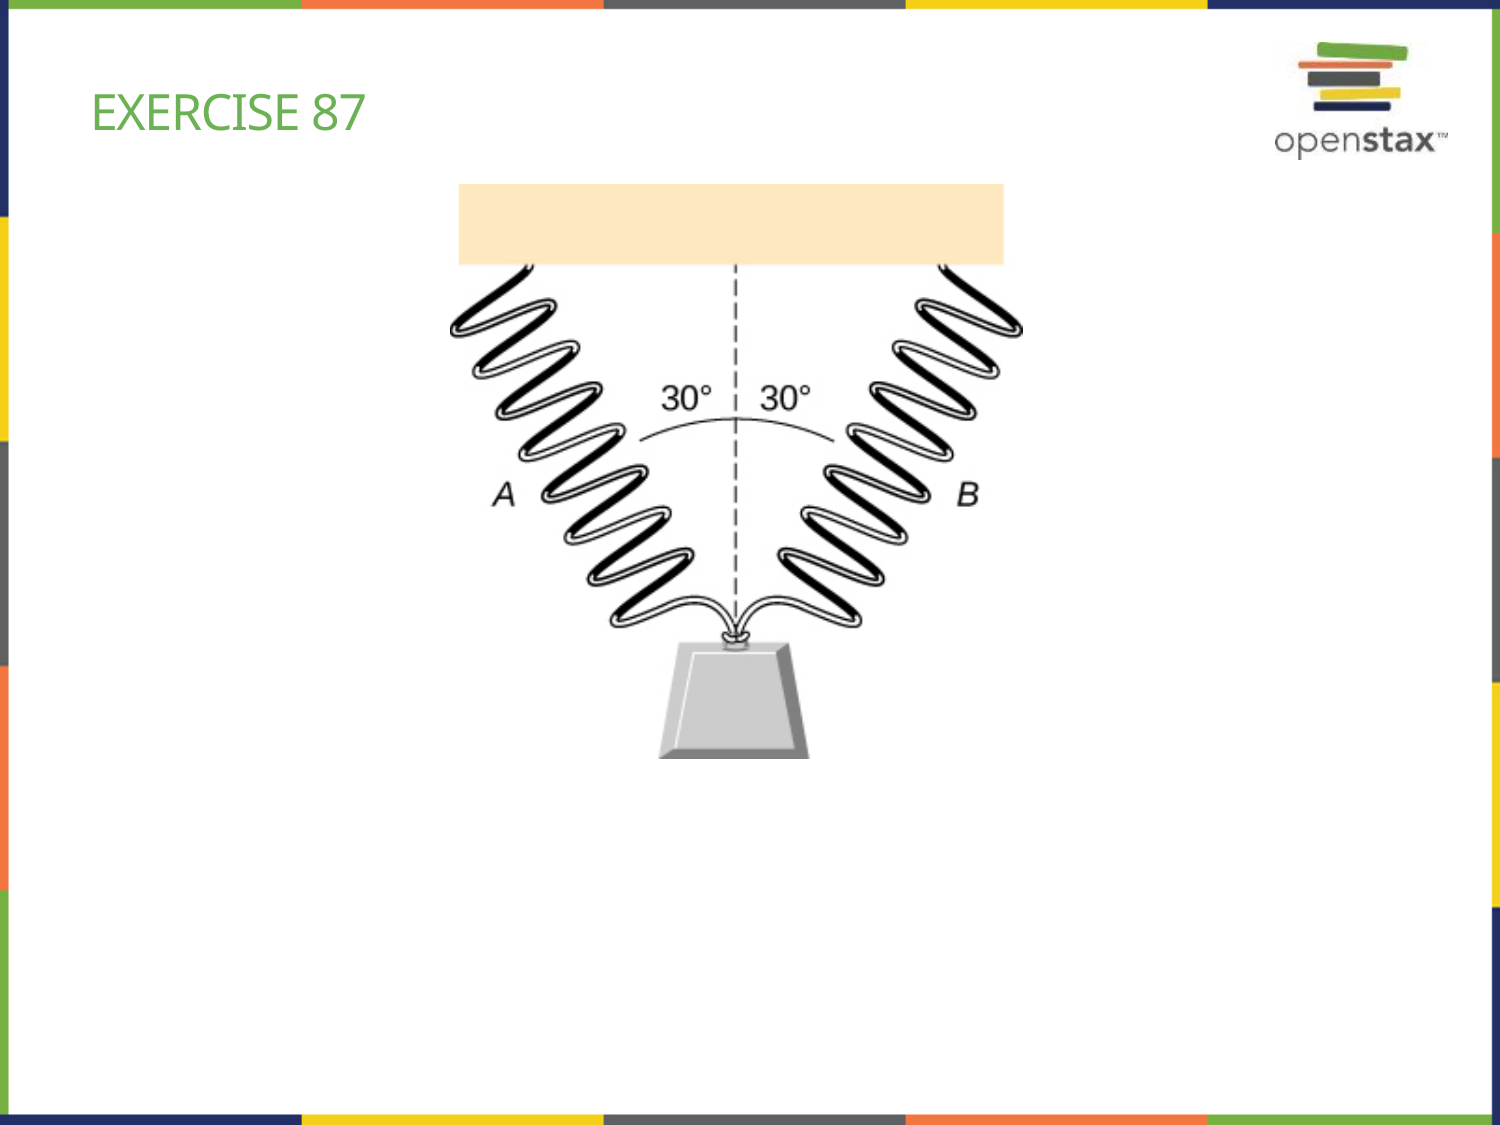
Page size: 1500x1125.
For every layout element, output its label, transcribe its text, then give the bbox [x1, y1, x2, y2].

title exercise 87 [75, 39, 1275, 148]
picture [0, 0, 1500, 1125]
